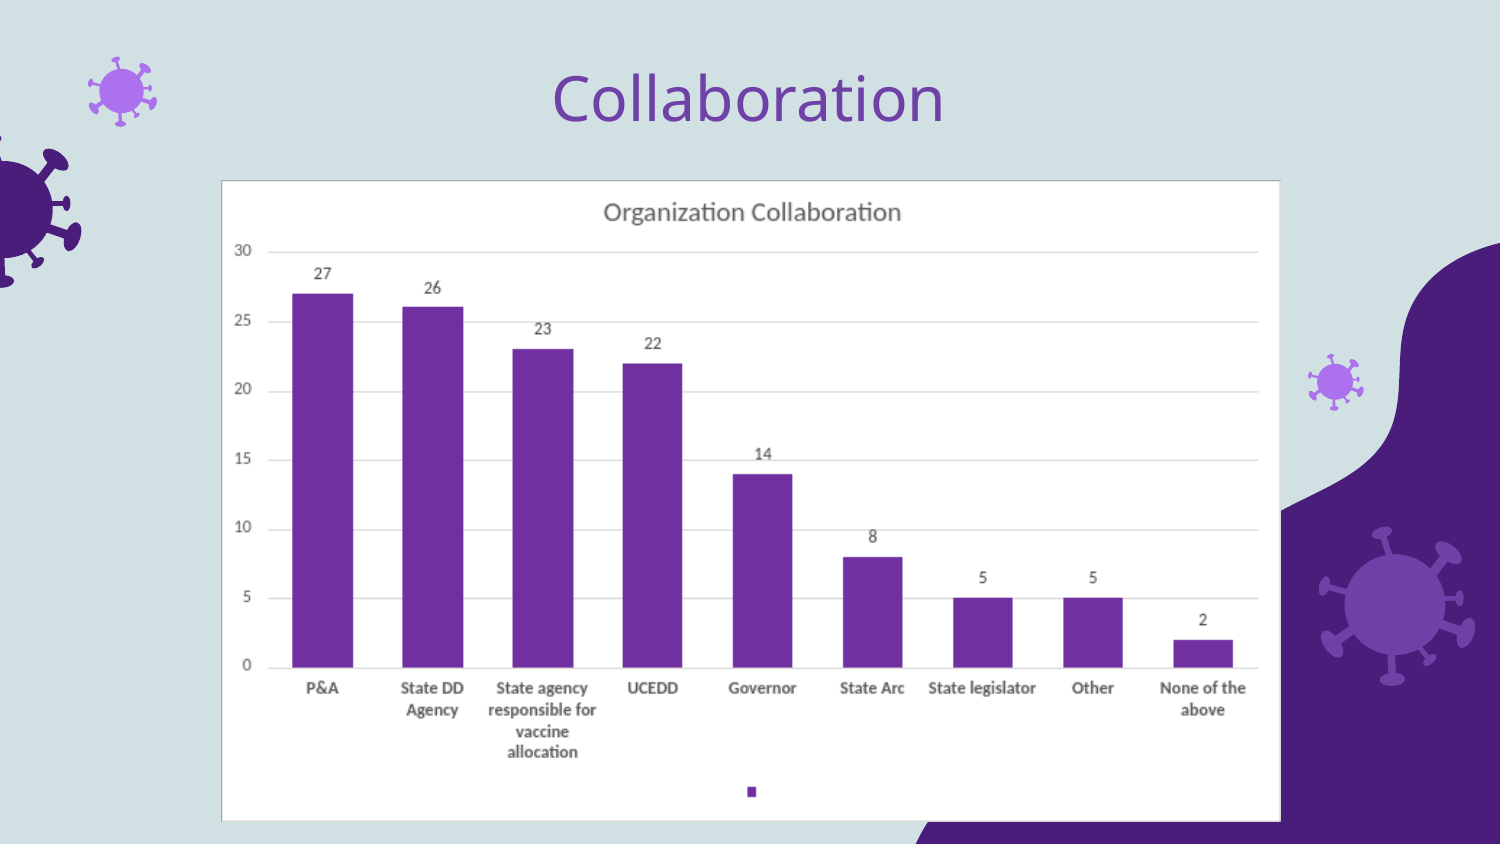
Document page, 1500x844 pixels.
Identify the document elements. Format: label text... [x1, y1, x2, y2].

title Collaboration [366, 44, 1132, 169]
picture [220, 179, 1282, 822]
